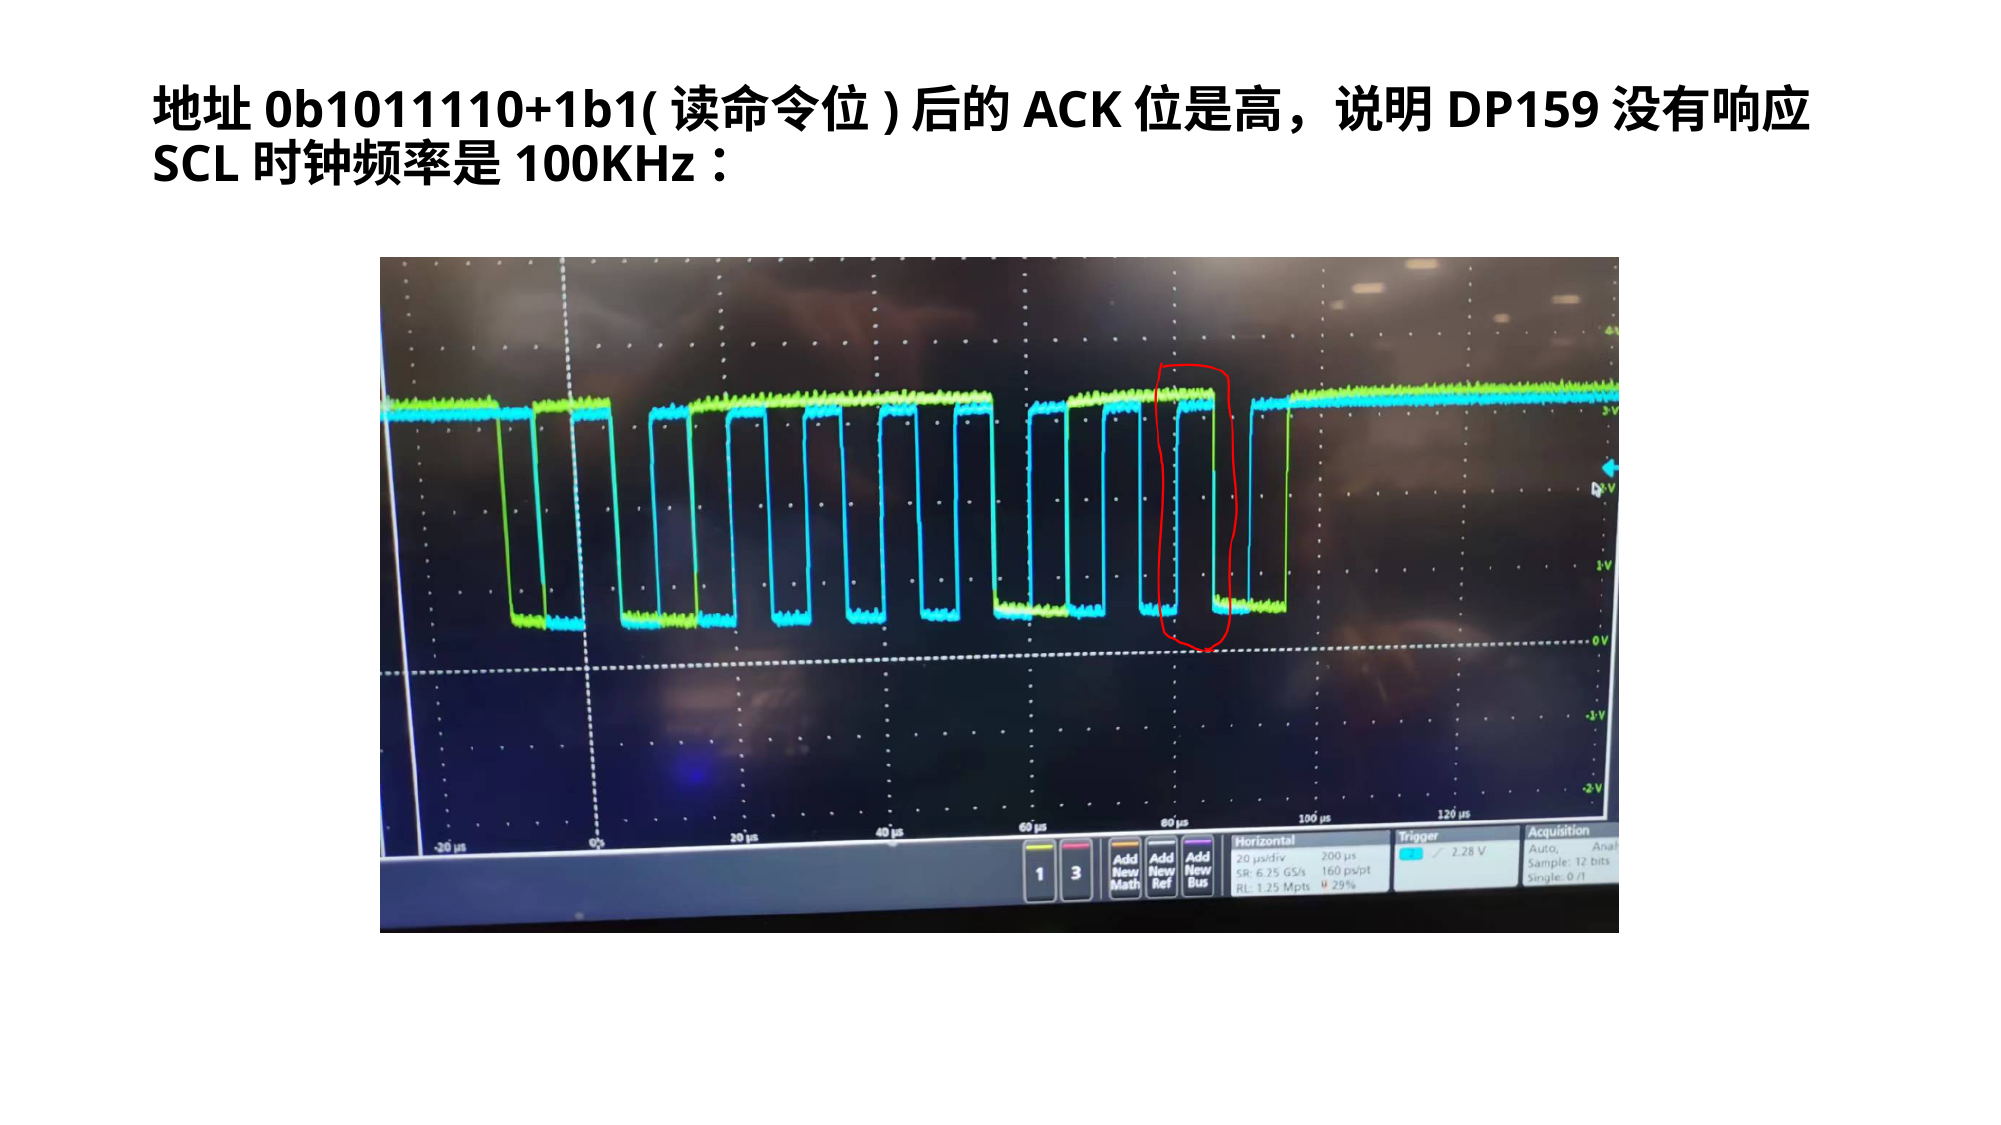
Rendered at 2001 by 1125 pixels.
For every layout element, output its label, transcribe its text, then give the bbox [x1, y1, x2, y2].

title 地址0b1011110+1b1(读命令位)后的ACK位是高，说明DP159没有响应 SCL时钟频率是100KHz： [137, 59, 1863, 278]
picture [380, 257, 1620, 933]
